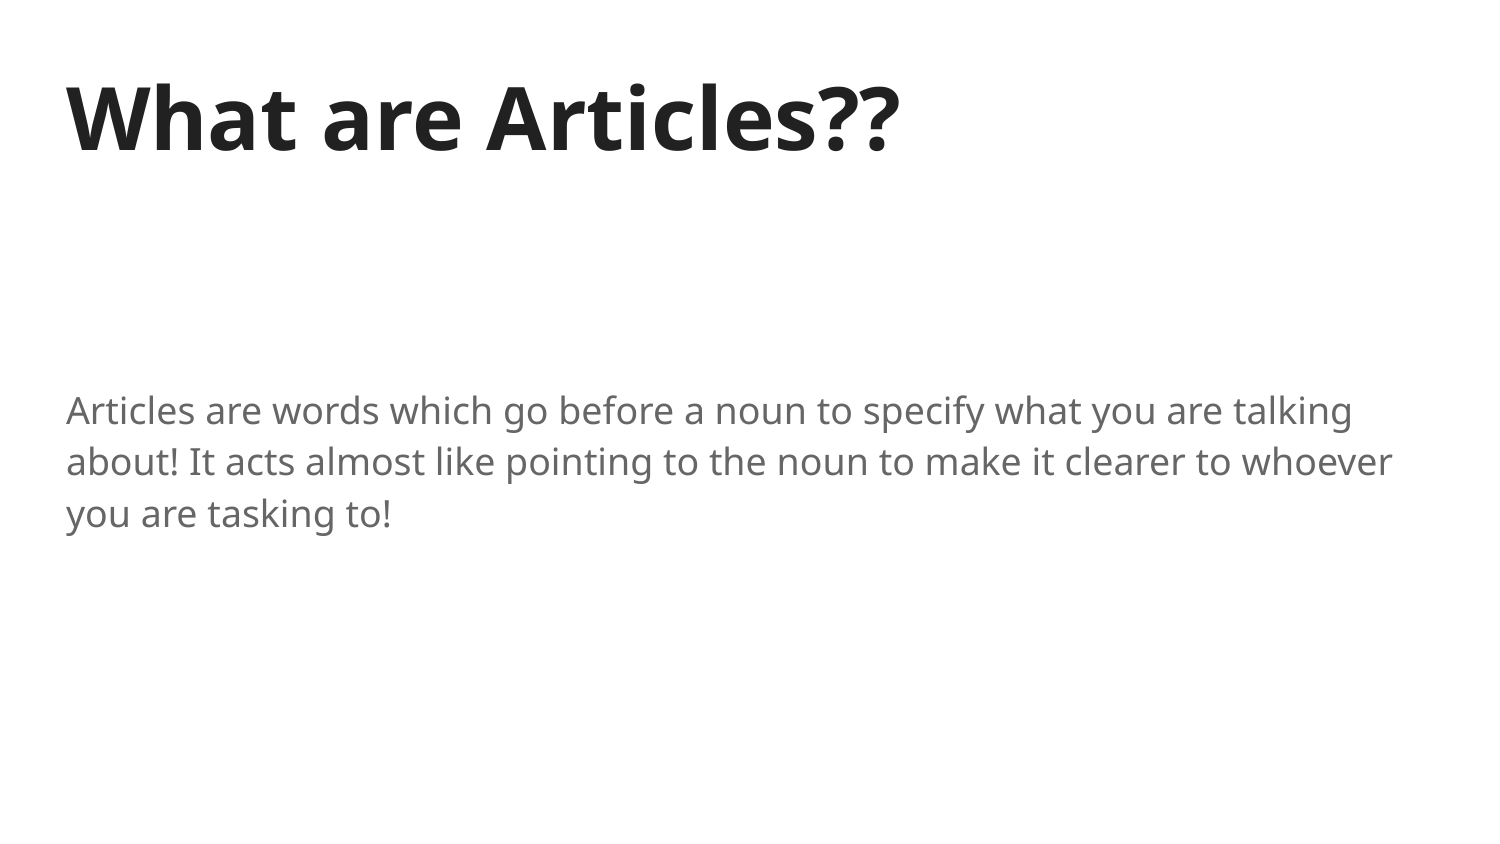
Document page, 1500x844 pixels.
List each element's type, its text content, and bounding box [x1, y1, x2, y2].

list Articles are words which go before a noun to specify what you are talking about! It acts almost like pointing to the noun to make it clearer to whoever you are tasking to! [51, 201, 1449, 750]
title What are Articles?? [51, 48, 1449, 180]
